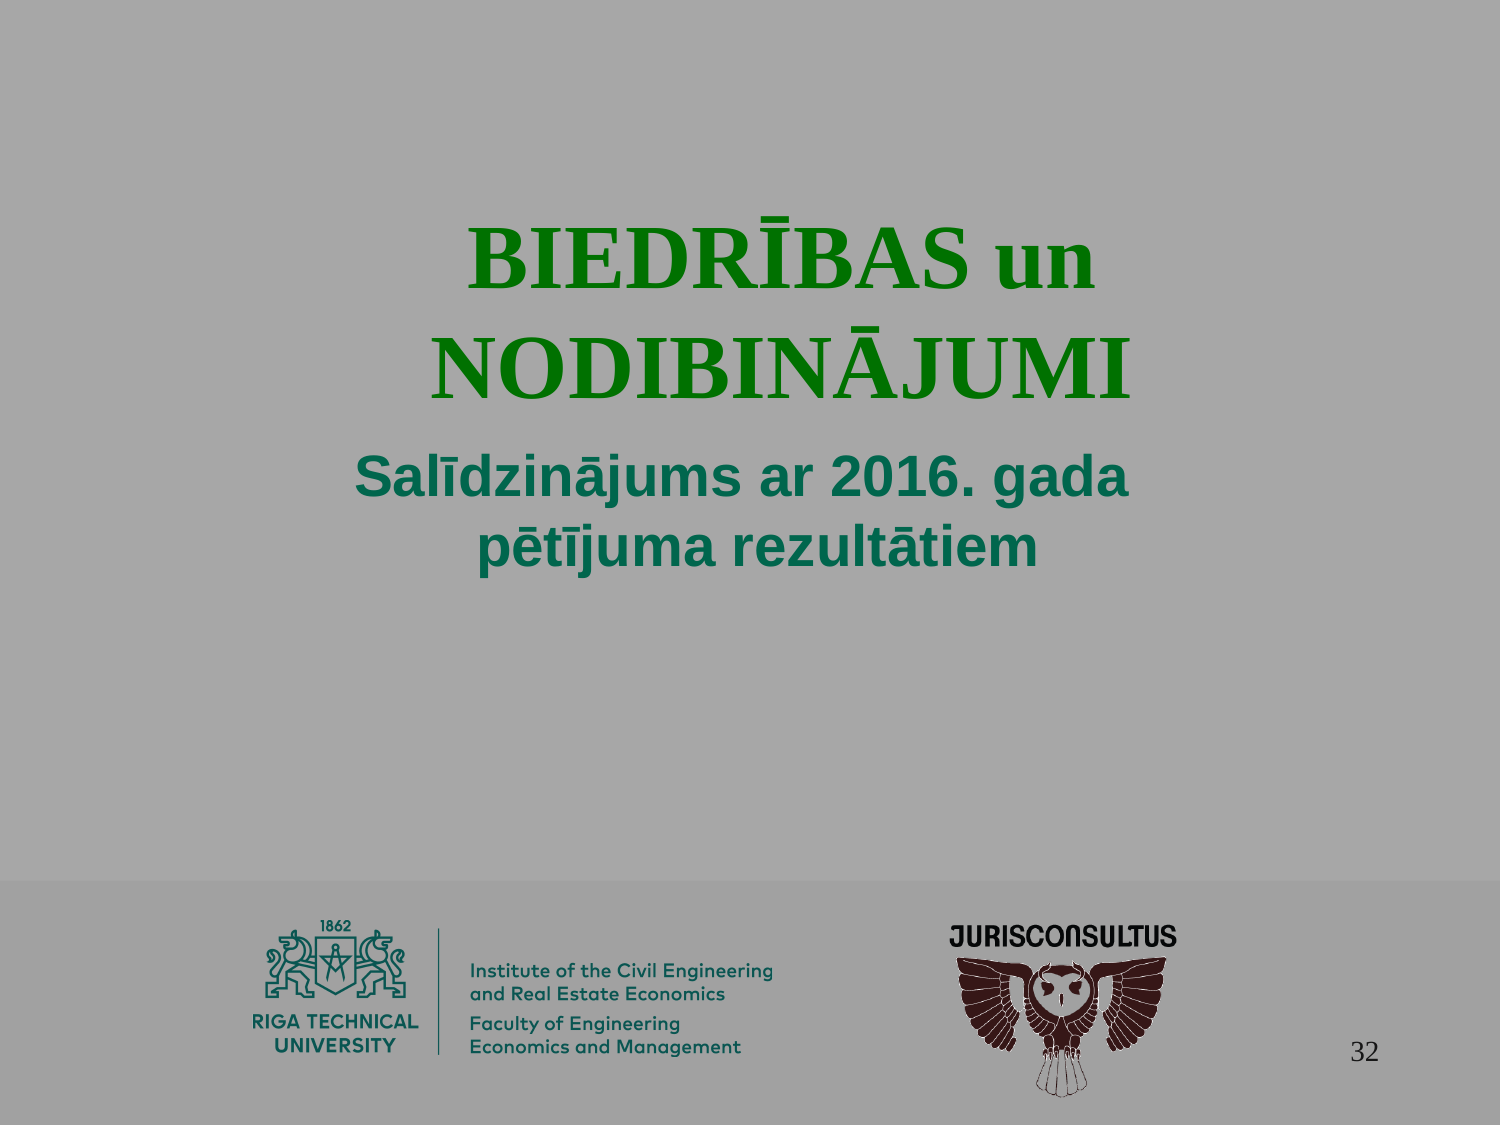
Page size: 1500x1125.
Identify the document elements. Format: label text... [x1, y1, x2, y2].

text_box [0, 880, 902, 1125]
picture [902, 879, 1227, 1125]
text_box [1227, 880, 1500, 1125]
picture [250, 919, 775, 1058]
title BIEDRĪBAS un NODIBINĀJUMI [198, 182, 1366, 430]
text_box Salīdzinājums ar 2016. gada pētījuma rezultātiem [115, 430, 1385, 586]
